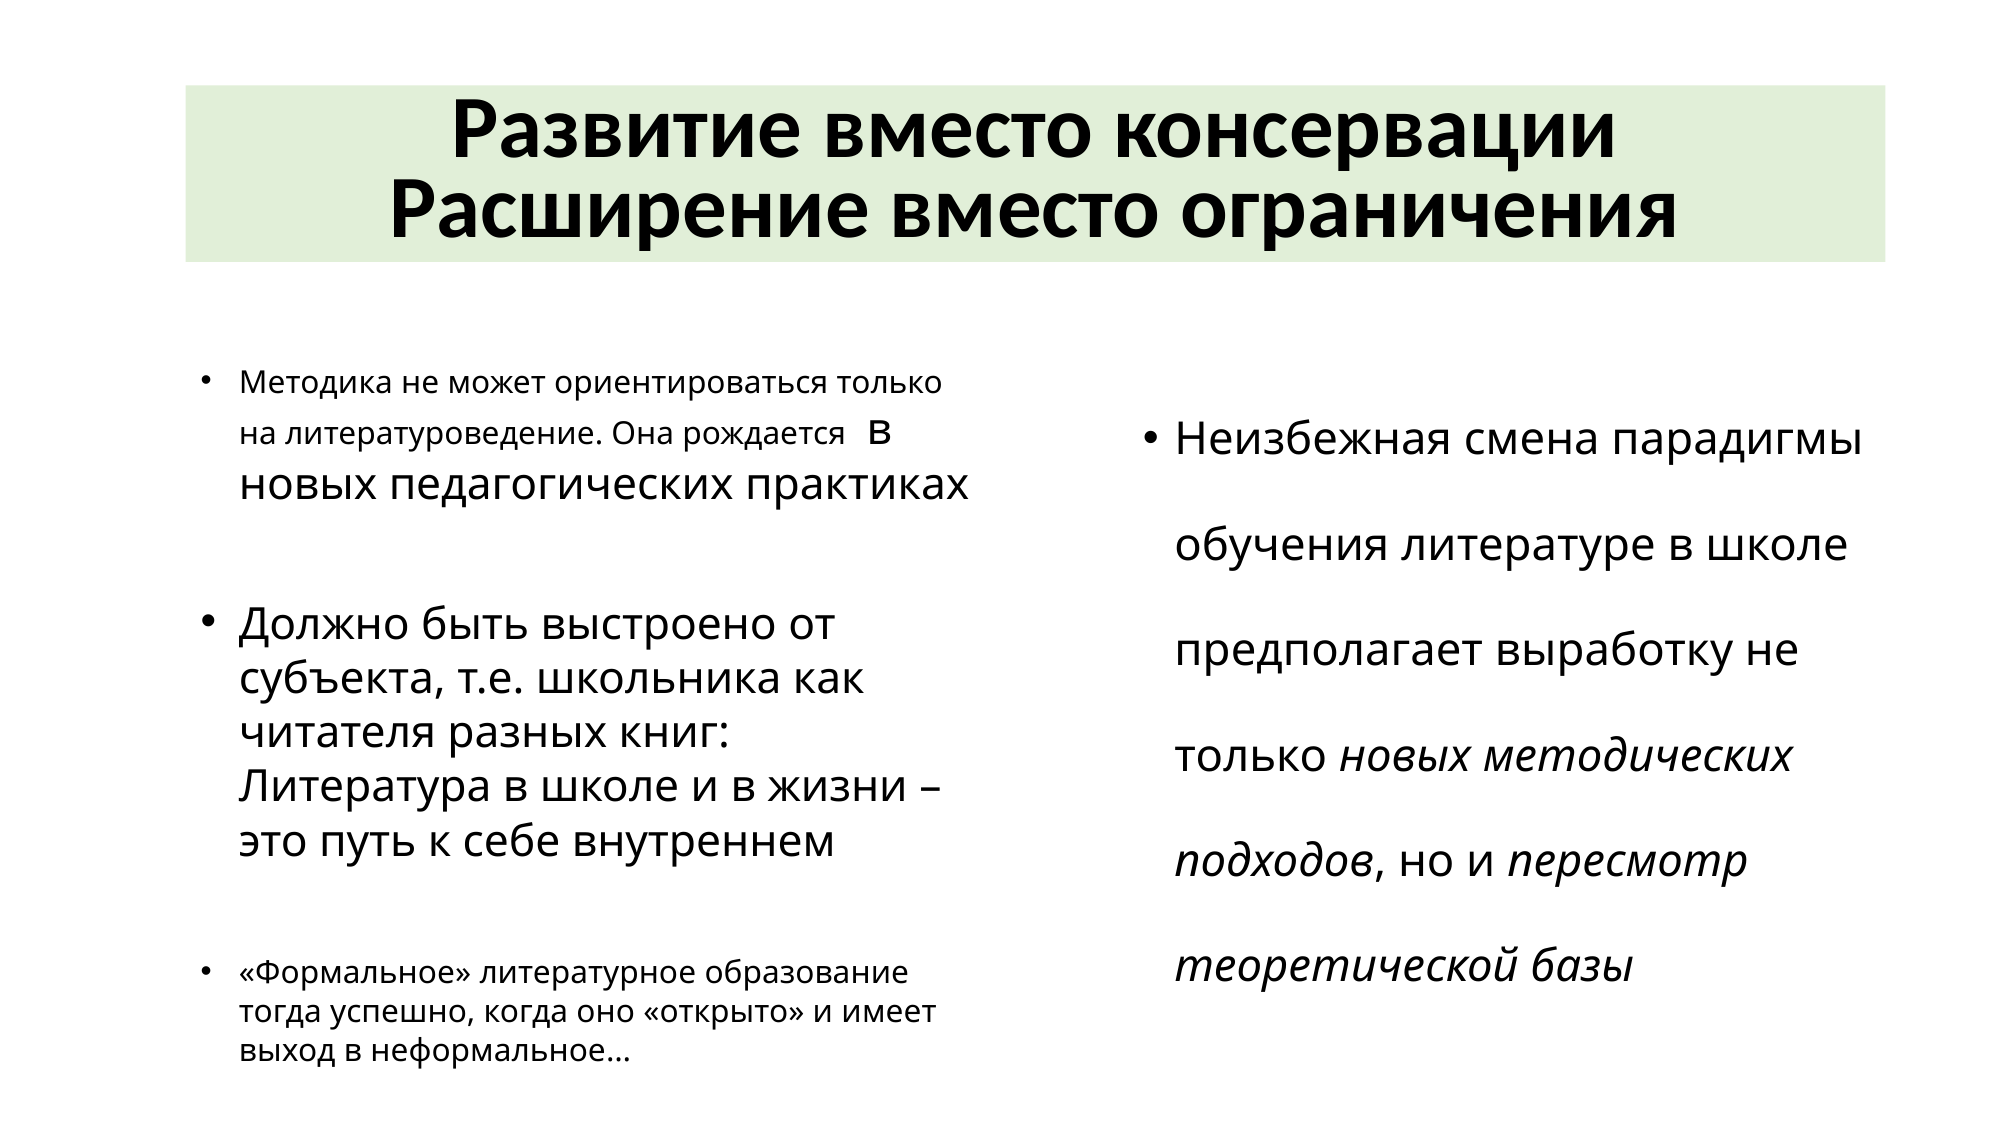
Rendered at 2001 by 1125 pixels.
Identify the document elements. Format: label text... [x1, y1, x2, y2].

title Развитие вместо консервации Расширение вместо ограничения [185, 85, 1886, 262]
list Методика не может ориентироваться только на литературоведение. Она рождается в новых педагогических практиках Должно быть выстроено от субъекта, т.е. школьника как читателя разных книг: Литература в школе и в жизни – это путь к себе внутреннем «Формальное» литературное образование тогда успешно, когда оно «открыто» и имеет выход в неформальное… [185, 355, 1000, 1125]
list Неизбежная смена парадигмы обучения литературе в школе предполагает выработку не только новых методических подходов, но и пересмотр теоретической базы [1127, 355, 1926, 1009]
